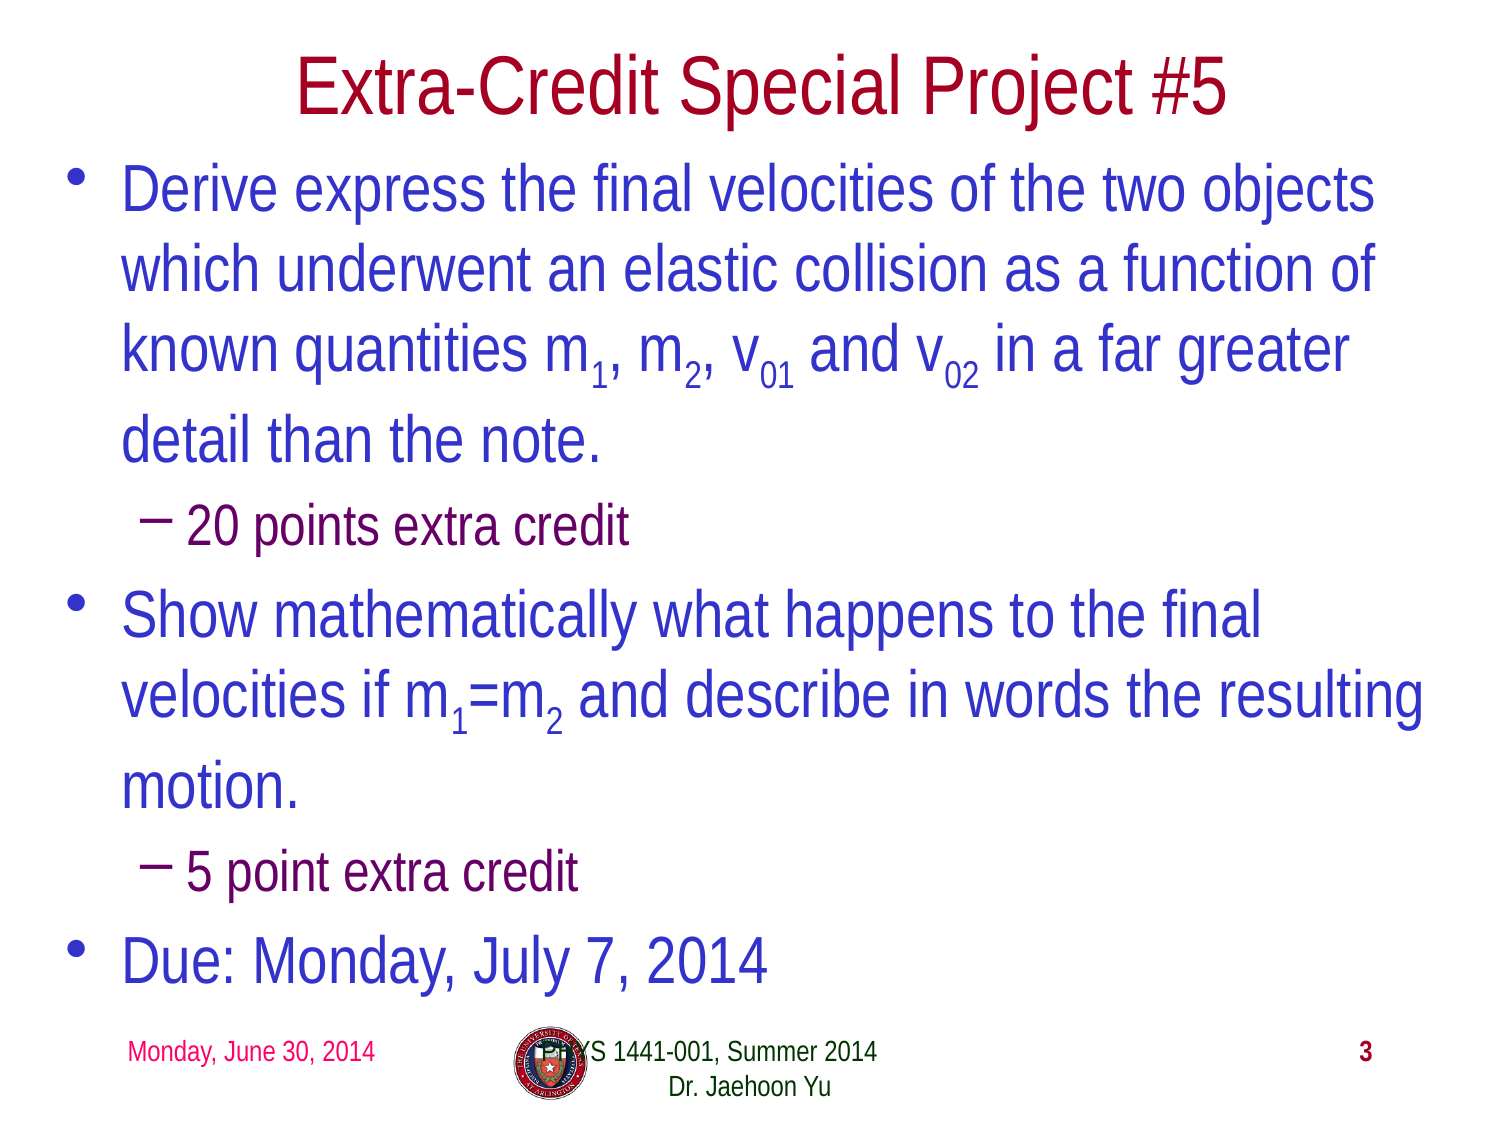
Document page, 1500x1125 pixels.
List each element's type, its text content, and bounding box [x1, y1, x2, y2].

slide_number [112, 1024, 426, 1101]
slide_number 3 [1074, 1024, 1388, 1101]
title Extra-Credit Special Project #5 [124, 24, 1401, 137]
list Derive express the final velocities of the two objects which underwent an elastic collision as a function of known quantities m1, m2, v01 and v02 in a far greater detail than the note. 20 points extra credit Show mathematically what happens to the final velocities if m1=m2 and describe in words the resulting motion. 5 point extra credit Due: Monday, July 7, 2014 [49, 137, 1451, 988]
footer PHYS 1441-001, Summer 2014 Dr. Jaehoon Yu [512, 1024, 988, 1101]
